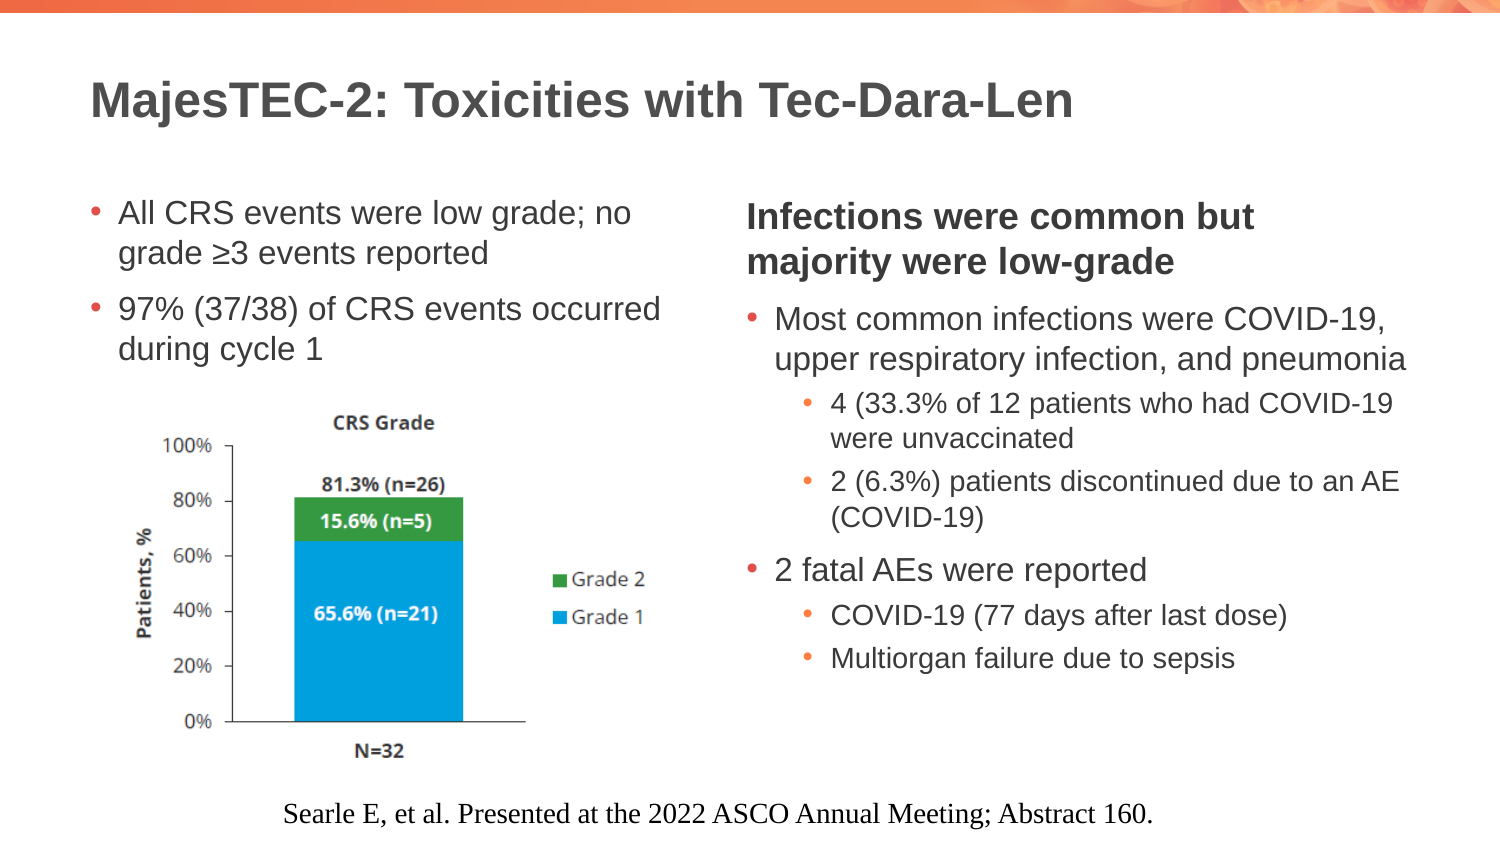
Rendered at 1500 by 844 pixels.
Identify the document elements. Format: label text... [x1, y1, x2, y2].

picture [74, 386, 691, 771]
picture [0, 0, 1500, 13]
list Infections were common but majority were low-grade Most common infections were COVID-19, upper respiratory infection, and pneumonia 4 (33.3% of 12 patients who had COVID-19 were unvaccinated 2 (6.3%) patients discontinued due to an AE (COVID-19) 2 fatal AEs were reported COVID-19 (77 days after last dose) Multiorgan failure due to sepsis [731, 184, 1425, 760]
list All CRS events were low grade; no grade ≥3 events reported 97% (37/38) of CRS events occurred during cycle 1 [75, 184, 713, 760]
footer Searle E, et al. Presented at the 2022 ASCO Annual Meeting; Abstract 160. [75, 782, 1369, 837]
title MajesTEC-2: Toxicities with Tec-Dara-Len [75, 24, 1397, 171]
